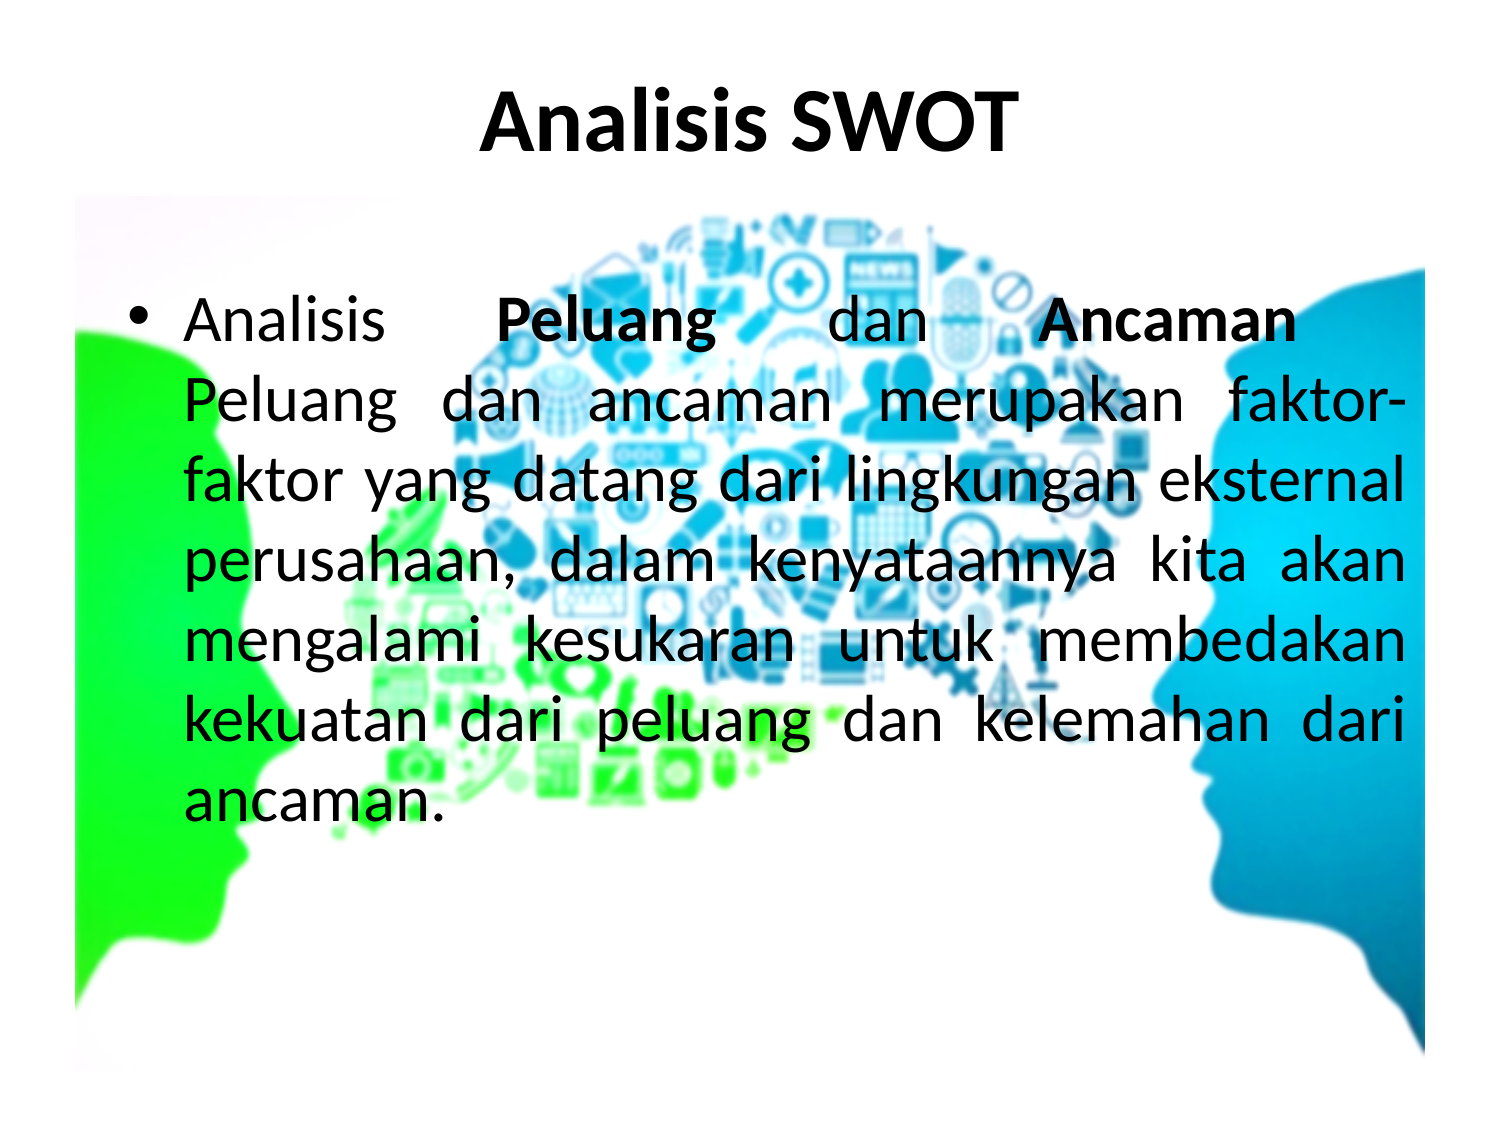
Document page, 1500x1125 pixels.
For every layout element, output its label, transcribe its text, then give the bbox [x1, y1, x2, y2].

title Analisis SWOT [75, 45, 1425, 185]
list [74, 195, 1426, 1071]
